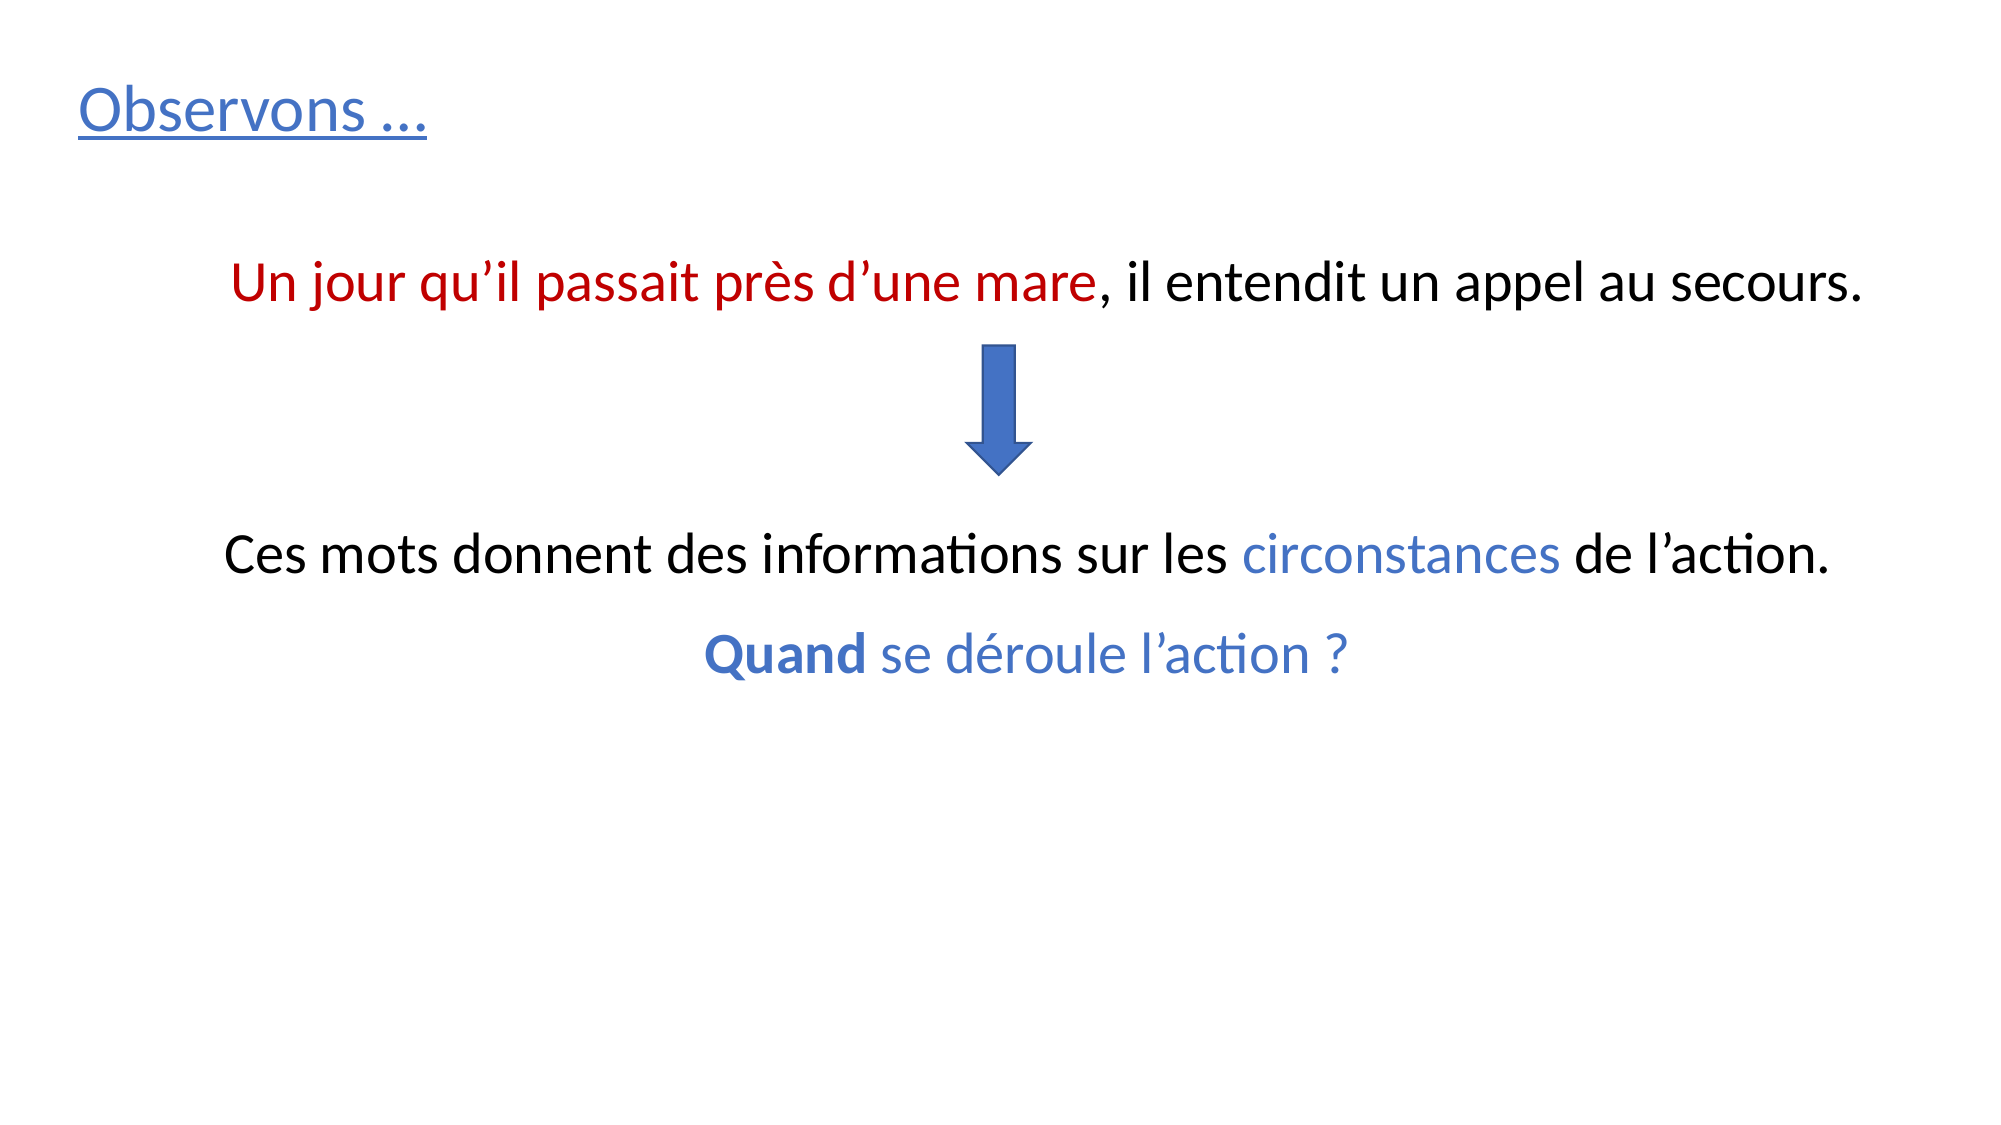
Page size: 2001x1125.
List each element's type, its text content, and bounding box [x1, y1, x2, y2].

text_box Un jour qu’il passait près d’une mare, il entendit un appel au secours. [215, 235, 1928, 321]
text_box Ces mots donnent des informations sur les circonstances de l’action. Quand se déroule l’action ? [83, 507, 1973, 693]
text_box [964, 344, 1034, 477]
text_box Observons … [63, 57, 500, 153]
